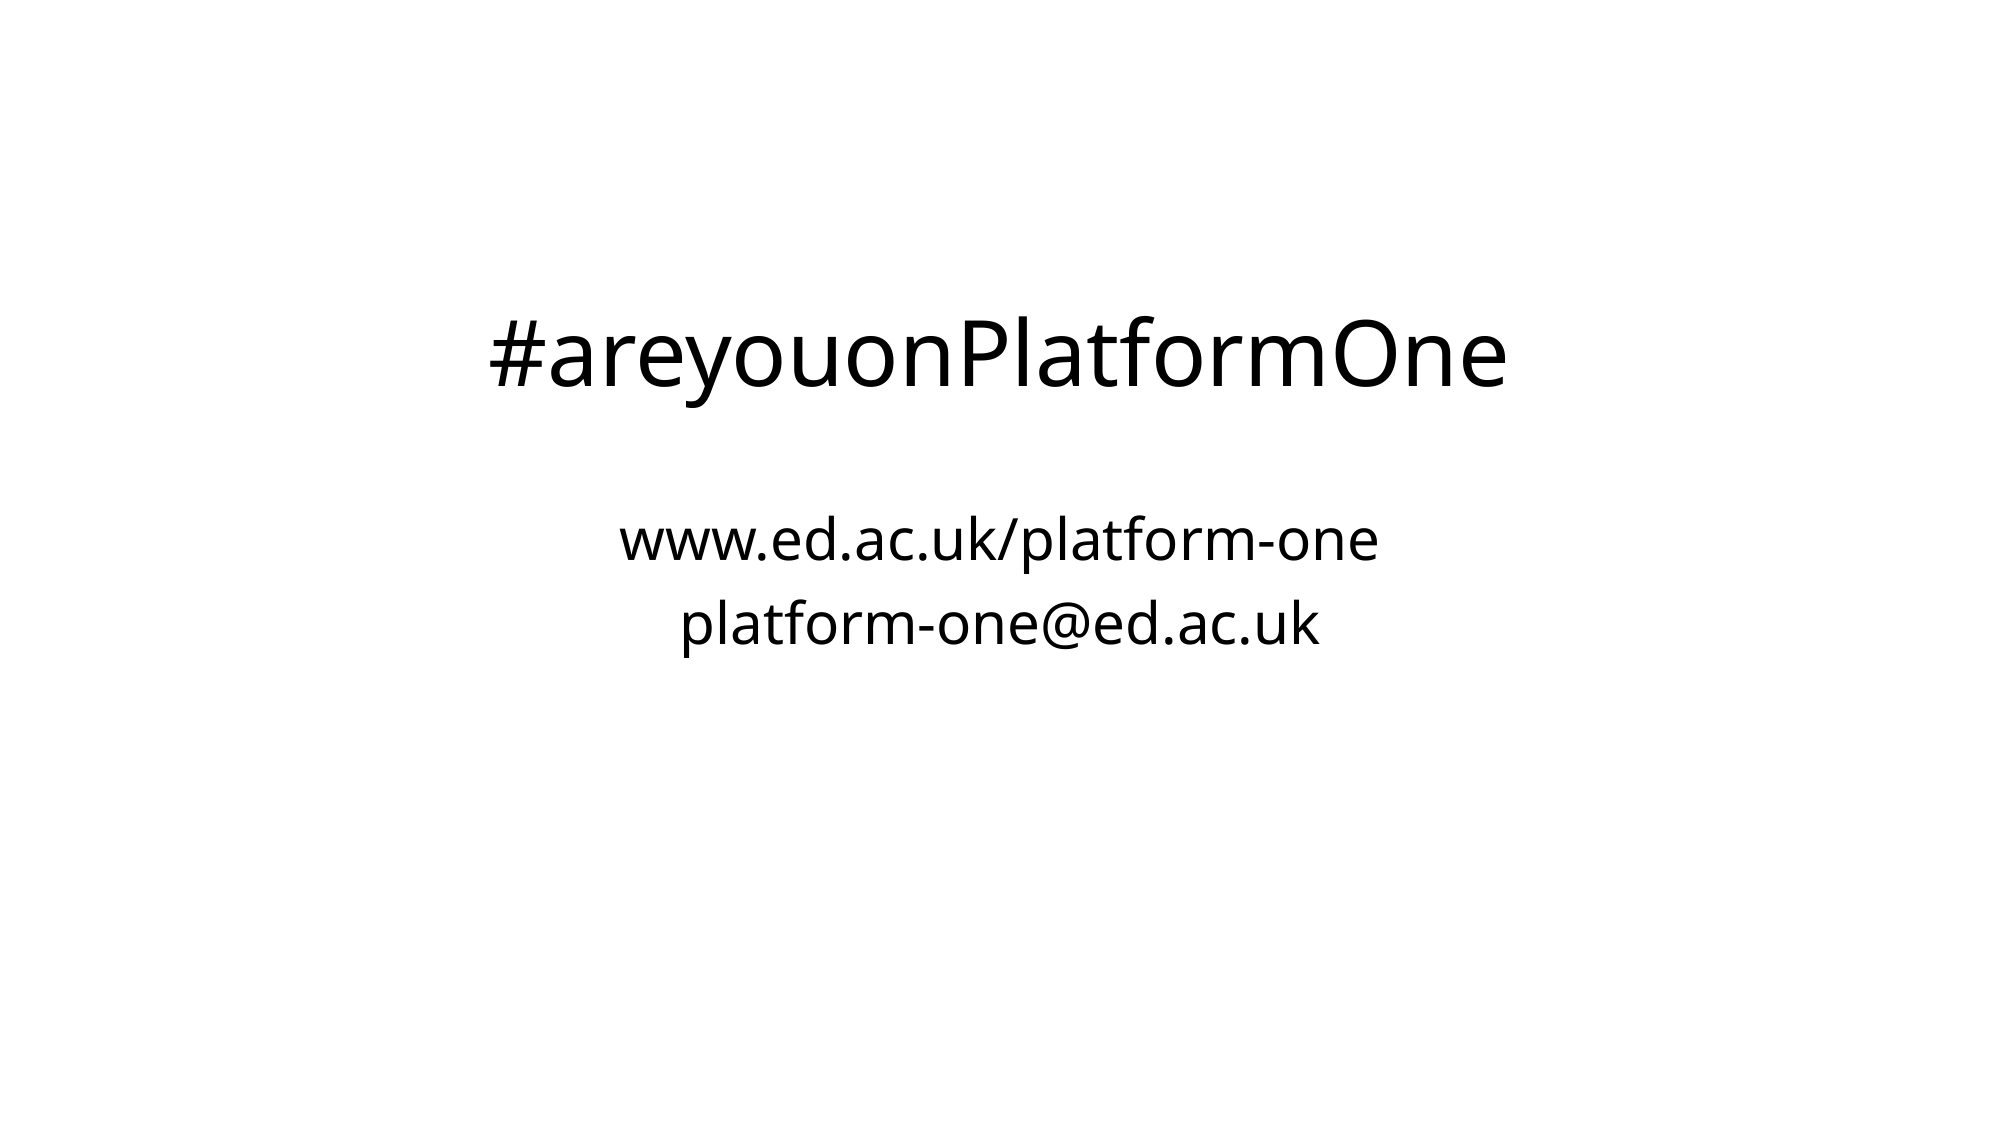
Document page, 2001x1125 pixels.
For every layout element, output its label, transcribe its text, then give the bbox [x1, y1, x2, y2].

list #areyouonPlatformOne www.ed.ac.uk/platform-one platform-one@ed.ac.uk [137, 299, 1863, 1014]
